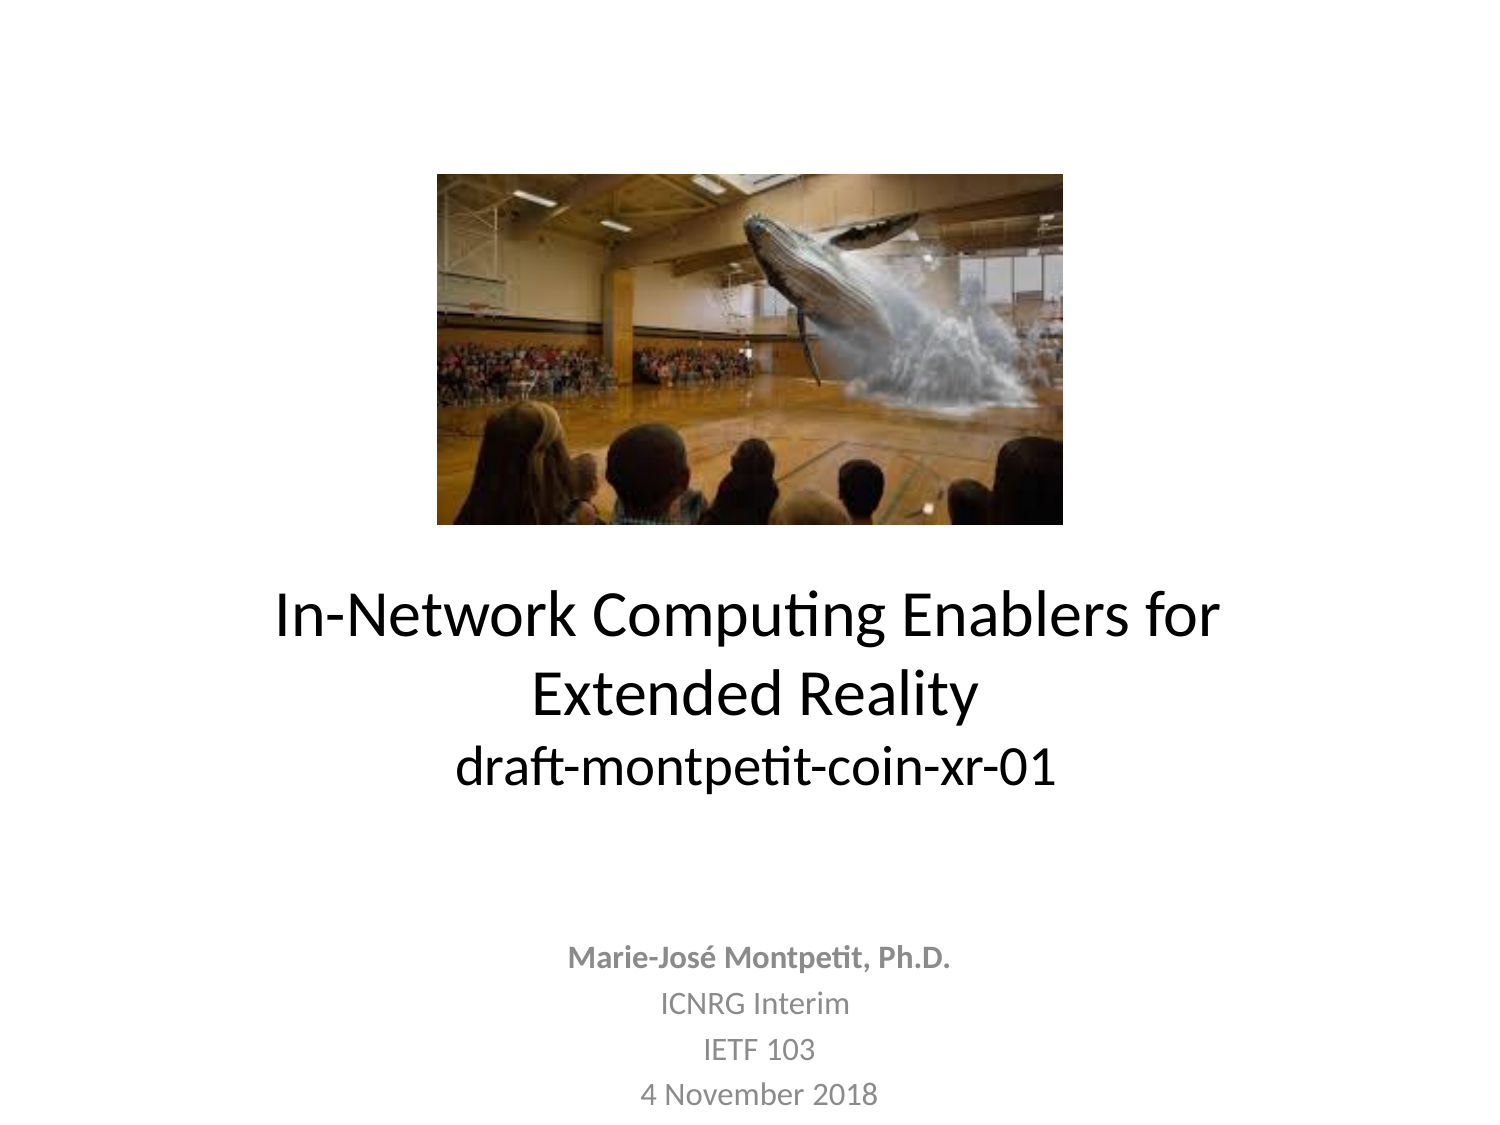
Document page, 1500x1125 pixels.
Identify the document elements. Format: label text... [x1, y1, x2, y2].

picture [437, 174, 1063, 526]
subtitle Marie-José Montpetit, Ph.D. ICNRG Interim IETF 103 4 November 2018 [21, 837, 1497, 1125]
title In-Network Computing Enablers for Extended Reality draft-montpetit-coin-xr-01 [87, 562, 1425, 804]
